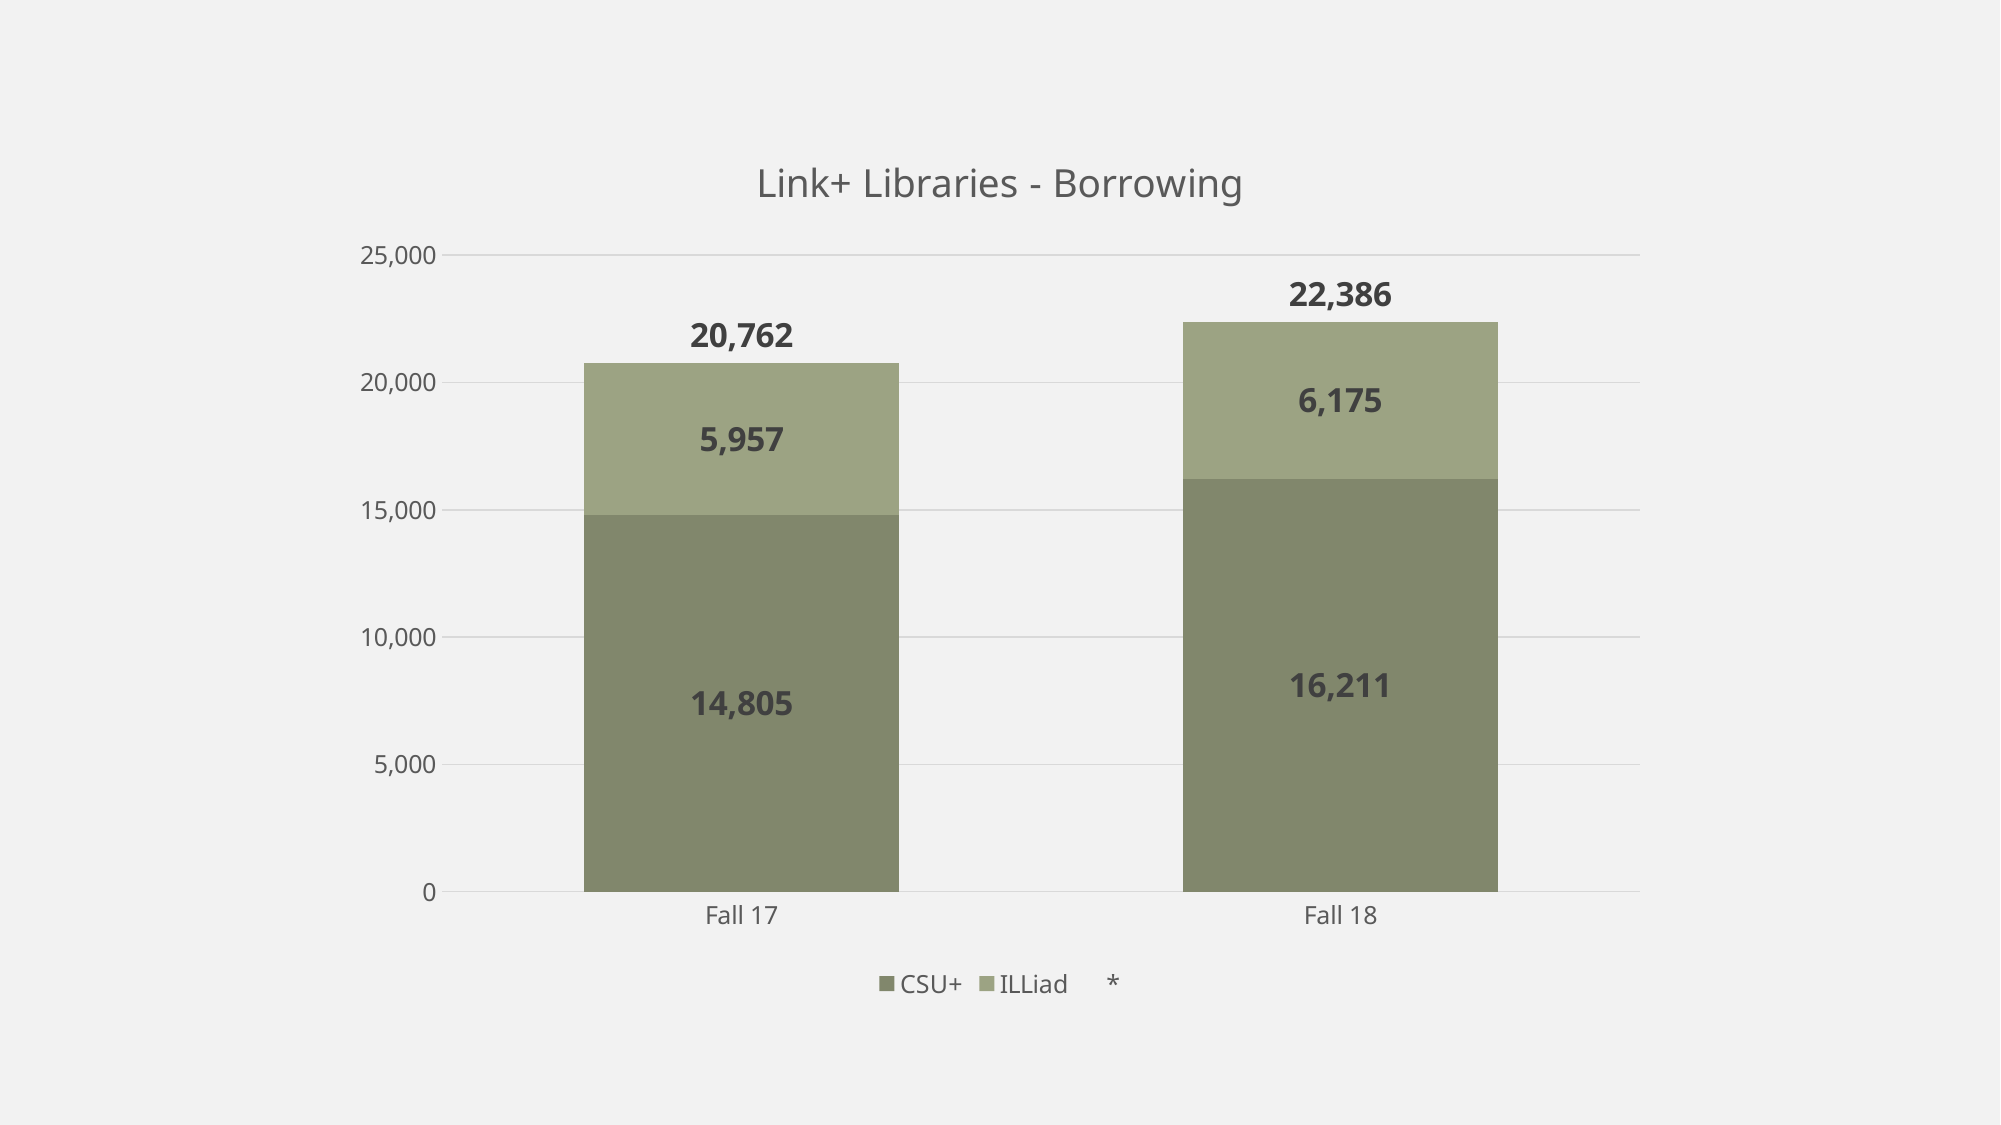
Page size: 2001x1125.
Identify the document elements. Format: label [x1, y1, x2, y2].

chart [333, 117, 1667, 1007]
